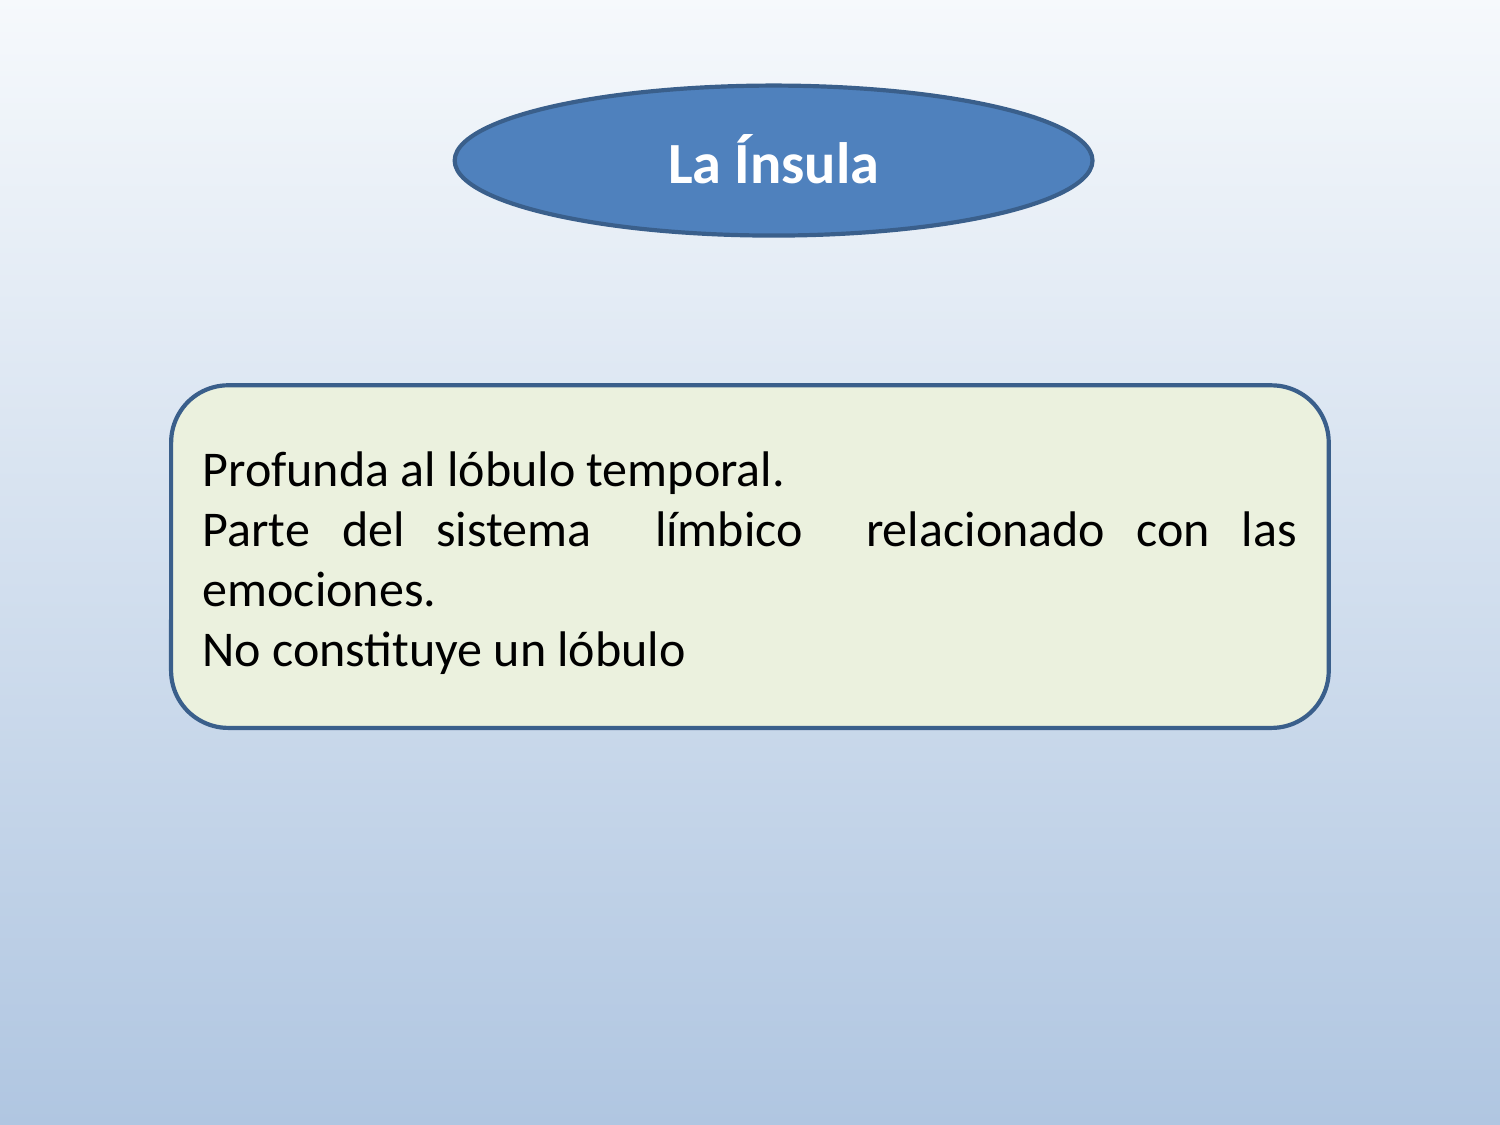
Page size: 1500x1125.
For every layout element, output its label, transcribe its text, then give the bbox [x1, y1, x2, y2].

text_box La Ínsula [452, 83, 1095, 238]
text_box Profunda al lóbulo temporal. Parte del sistema límbico relacionado con las emociones. No constituye un lóbulo [168, 383, 1331, 731]
